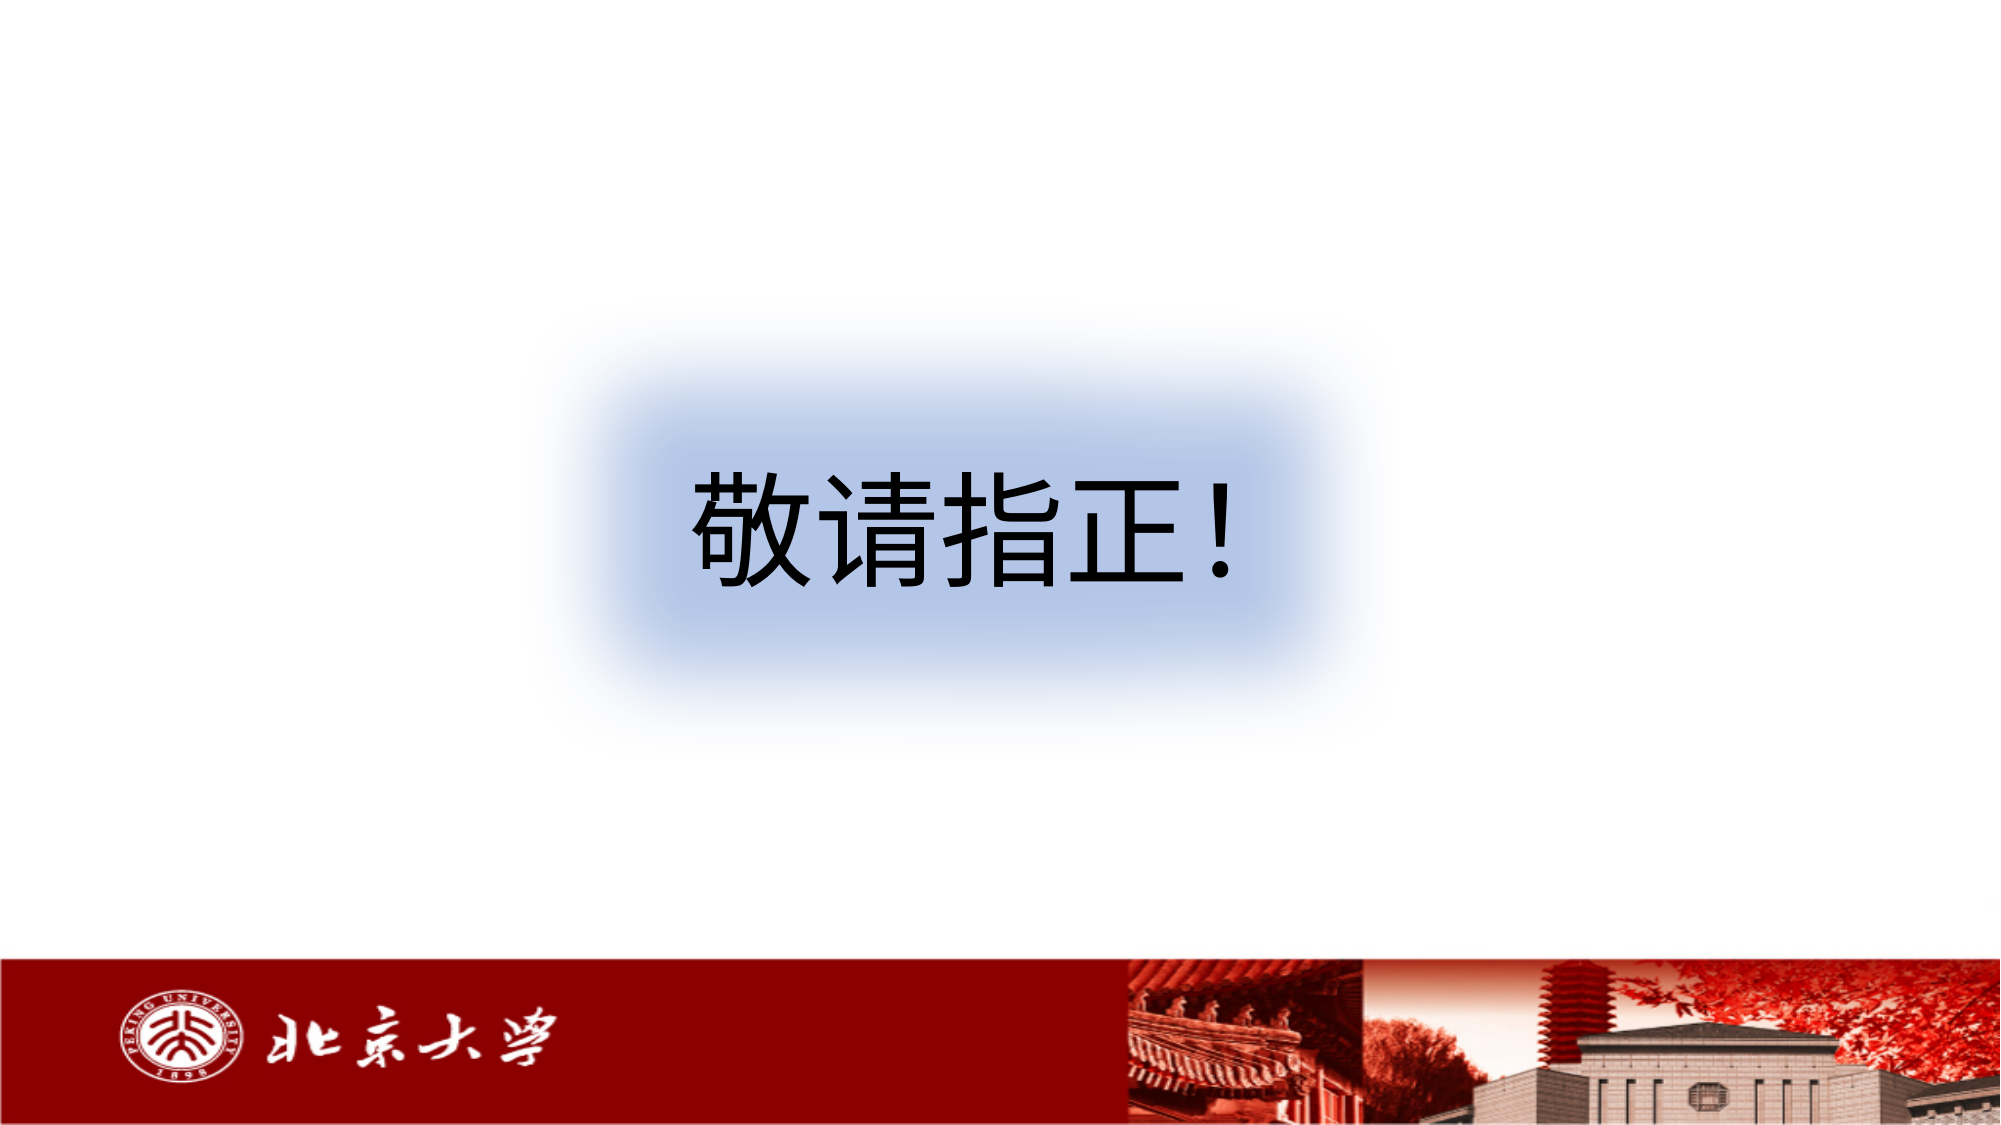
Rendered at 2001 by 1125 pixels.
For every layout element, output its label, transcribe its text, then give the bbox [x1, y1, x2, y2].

text_box 敬请指正！ [674, 445, 1362, 678]
picture [0, 0, 2000, 1125]
